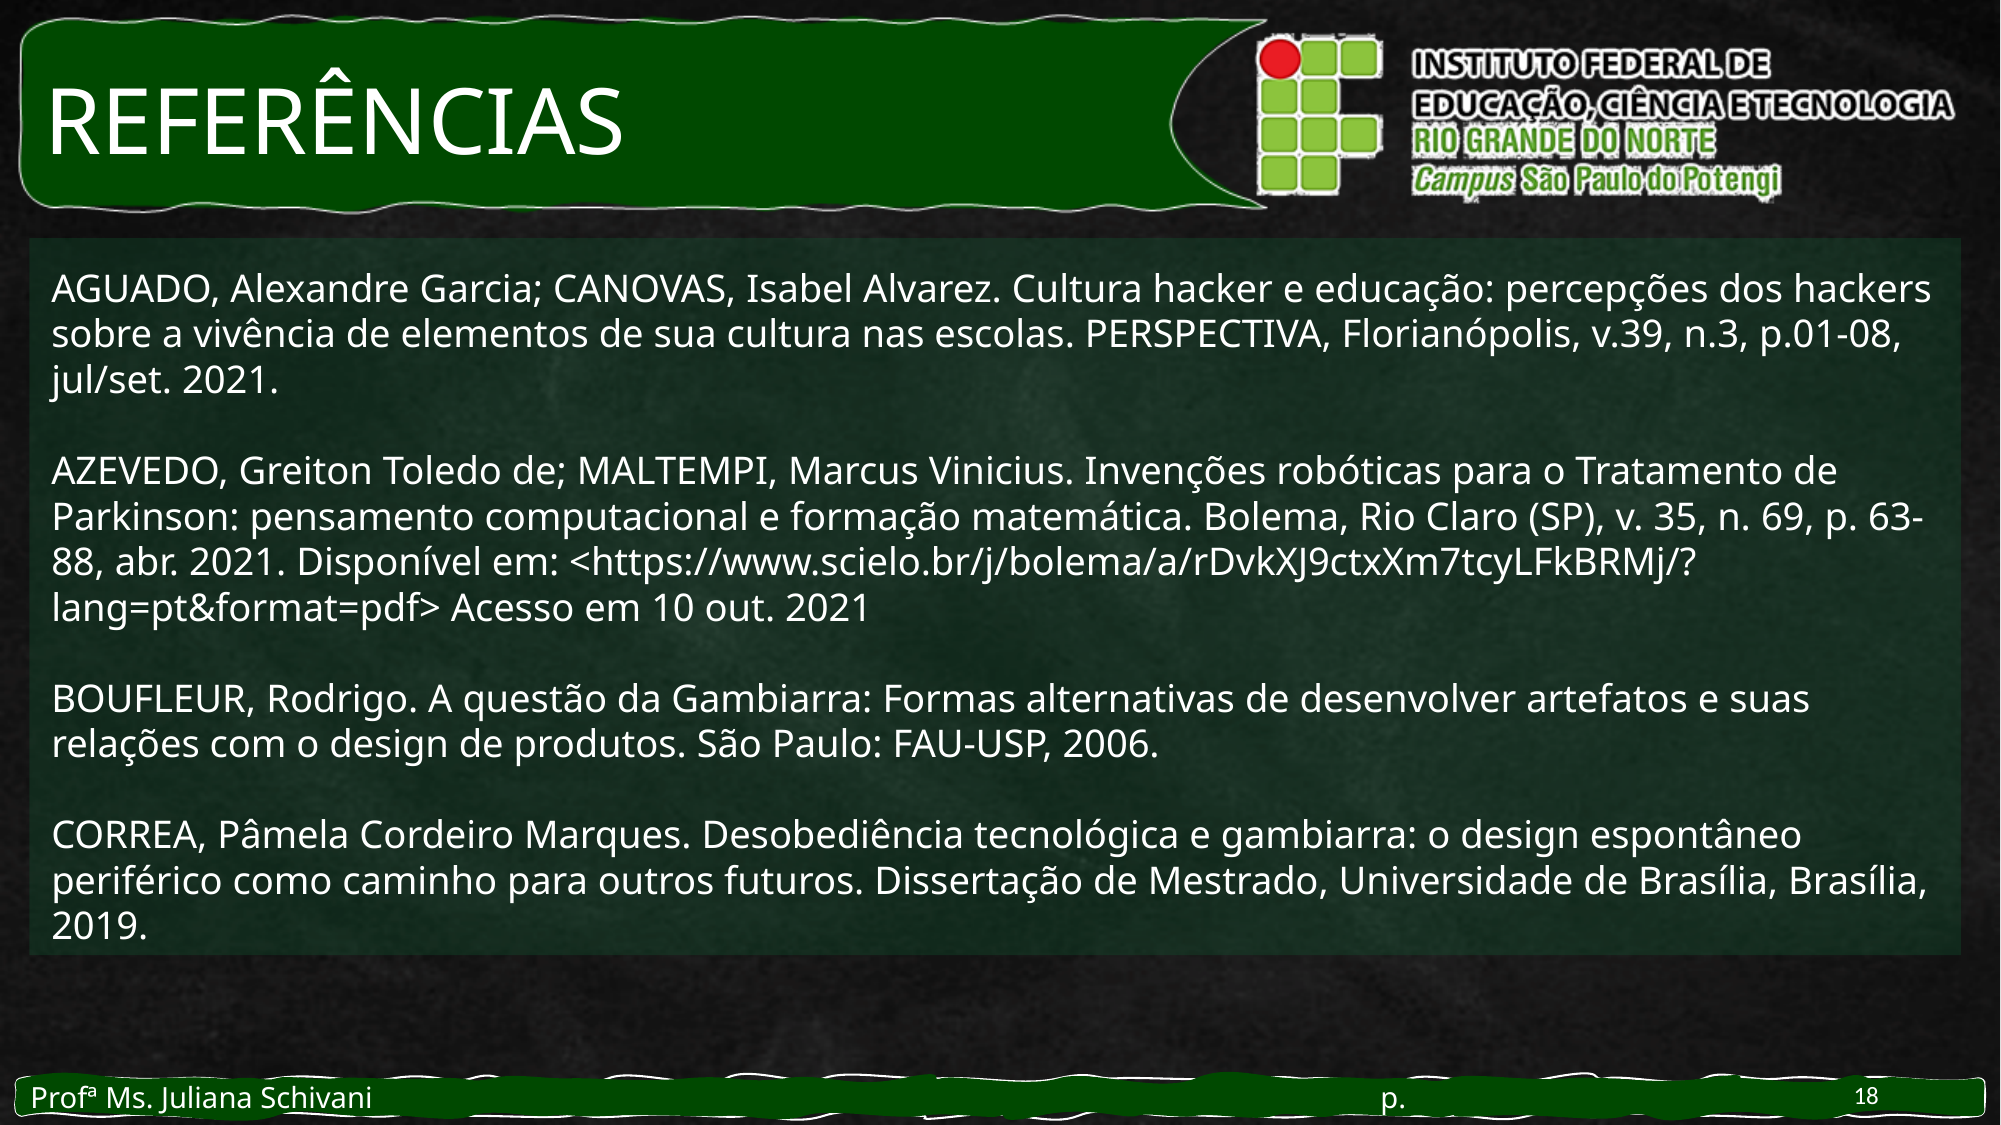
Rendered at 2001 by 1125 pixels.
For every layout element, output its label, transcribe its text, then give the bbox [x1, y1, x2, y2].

text_box Profª Ms. Juliana Schivani p. [1894, 1076, 1987, 1119]
slide_number 18 [1516, 1065, 1894, 1125]
text_box Profª Ms. Juliana Schivani p. [14, 1071, 1516, 1121]
picture [732, 1075, 777, 1080]
text_box AGUADO, Alexandre Garcia; CANOVAS, Isabel Alvarez. Cultura hacker e educação: percepções dos hackers sobre a vivência de elementos de sua cultura nas escolas. PERSPECTIVA, Florianópolis, v.39, n.3, p.01-08, jul/set. 2021. AZEVEDO, Greiton Toledo de; MALTEMPI, Marcus Vinicius. Invenções robóticas para o Tratamento de Parkinson: pensamento computacional e formação matemática. Bolema, Rio Claro (SP), v. 35, n. 69, p. 63-88, abr. 2021. Disponível em: <https://www.scielo.br/j/bolema/a/rDvkXJ9ctxXm7tcyLFkBRMj/?lang=pt&format=pdf> Acesso em 10 out. 2021 BOUFLEUR, Rodrigo. A questão da Gambiarra: Formas alternativas de desenvolver artefatos e suas relações com o design de produtos. São Paulo: FAU-USP, 2006. CORREA, Pâmela Cordeiro Marques. Desobediência tecnológica e gambiarra: o design espontâneo periférico como caminho para outros futuros. Dissertação de Mestrado, Universidade de Brasília, Brasília, 2019. [51, 264, 1961, 952]
picture [1039, 1112, 1083, 1118]
picture [831, 1076, 895, 1082]
picture [1894, 1111, 1949, 1116]
picture [0, 0, 2001, 1125]
text_box REFERÊNCIAS [29, 54, 1114, 195]
text_box [28, 237, 1962, 956]
picture [1128, 1079, 1182, 1083]
picture [801, 1113, 826, 1118]
